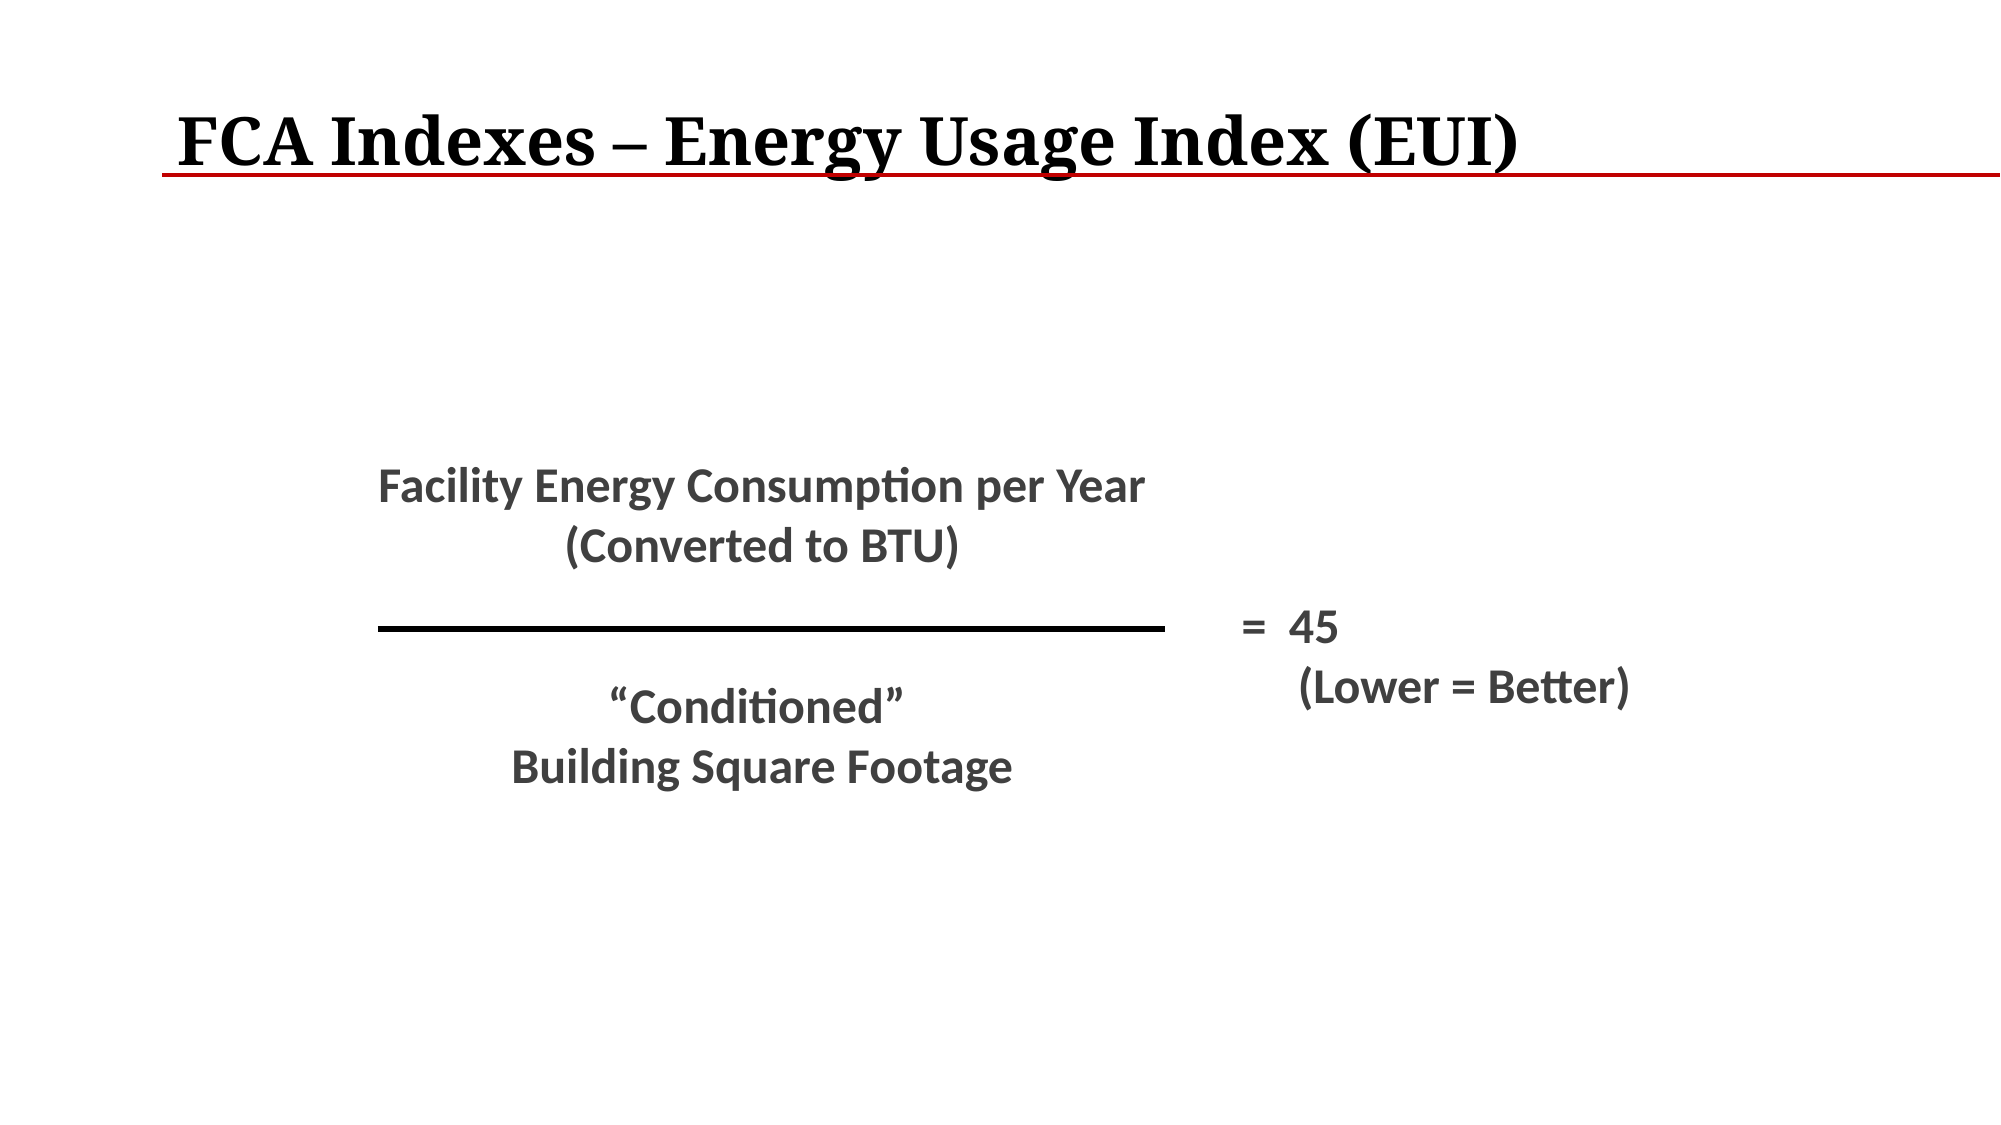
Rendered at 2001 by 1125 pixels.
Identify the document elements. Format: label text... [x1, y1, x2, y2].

text_box = 45 (Lower = Better) [1226, 585, 1695, 721]
text_box “Conditioned” Building Square Footage [349, 666, 1175, 801]
text_box Facility Energy Consumption per Year (Converted to BTU) [349, 445, 1175, 580]
text_box FCA Indexes – Energy Usage Index (EUI) [162, 177, 2000, 213]
text_box FCA Indexes – Energy Usage Index (EUI) [162, 74, 2000, 173]
